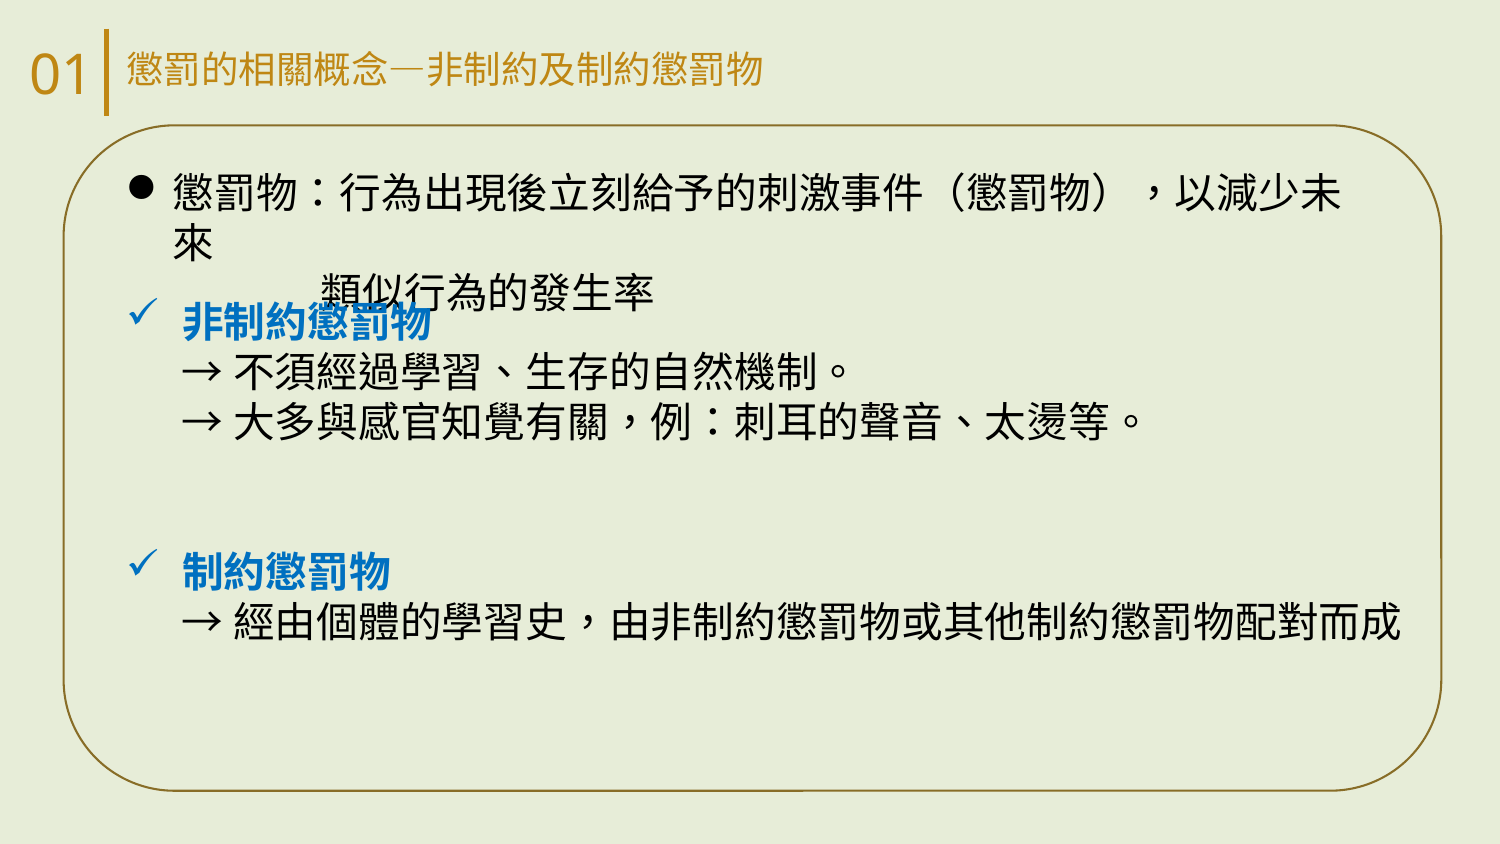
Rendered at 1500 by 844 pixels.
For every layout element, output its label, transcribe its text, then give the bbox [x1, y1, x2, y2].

text_box 懲罰的相關概念—非制約及制約懲罰物 [111, 38, 779, 99]
text_box [62, 124, 1443, 792]
text_box 01 [18, 32, 104, 112]
text_box 非制約懲罰物 →不須經過學習、生存的自然機制。 →大多與感官知覺有關，例：刺耳的聲音、太燙等。 制約懲罰物 →經由個體的學習史，由非制約懲罰物或其他制約懲罰物配對而成 [111, 288, 1437, 704]
text_box 懲罰物：行為出現後立刻給予的刺激事件（懲罰物），以減少未來 類似行為的發生率 [111, 159, 1397, 288]
